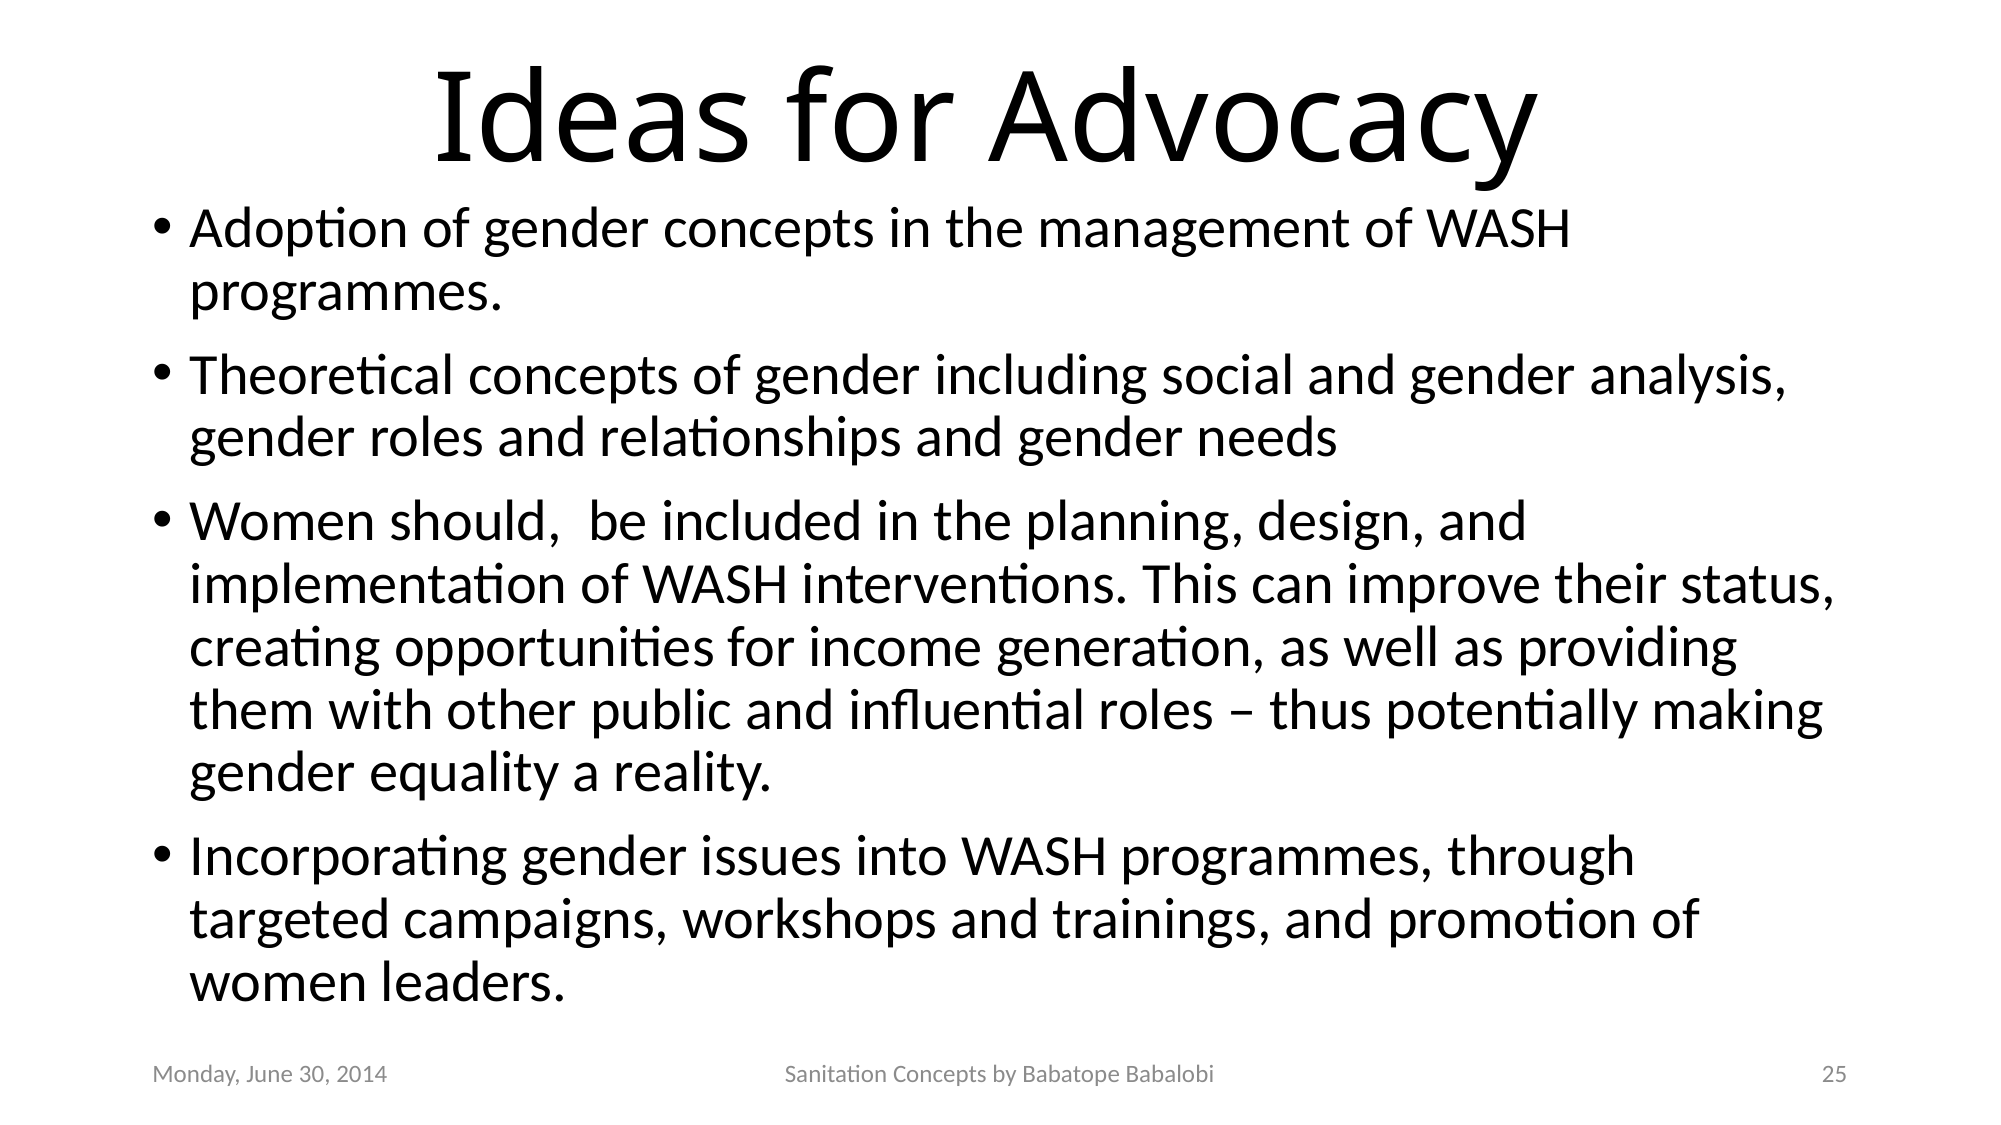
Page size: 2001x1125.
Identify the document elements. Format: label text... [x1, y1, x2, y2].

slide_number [137, 1042, 588, 1103]
slide_number 25 [1412, 1042, 1863, 1103]
list Adoption of gender concepts in the management of WASH programmes. Theoretical concepts of gender including social and gender analysis, gender roles and relationships and gender needs Women should, be included in the planning, design, and implementation of WASH interventions. This can improve their status, creating opportunities for income generation, as well as providing them with other public and influential roles – thus potentially making gender equality a reality. Incorporating gender issues into WASH programmes, through targeted campaigns, workshops and trainings, and promotion of women leaders. [137, 189, 1863, 1070]
title Ideas for Advocacy [124, 52, 1849, 190]
footer Sanitation Concepts by Babatope Babalobi [662, 1042, 1338, 1103]
